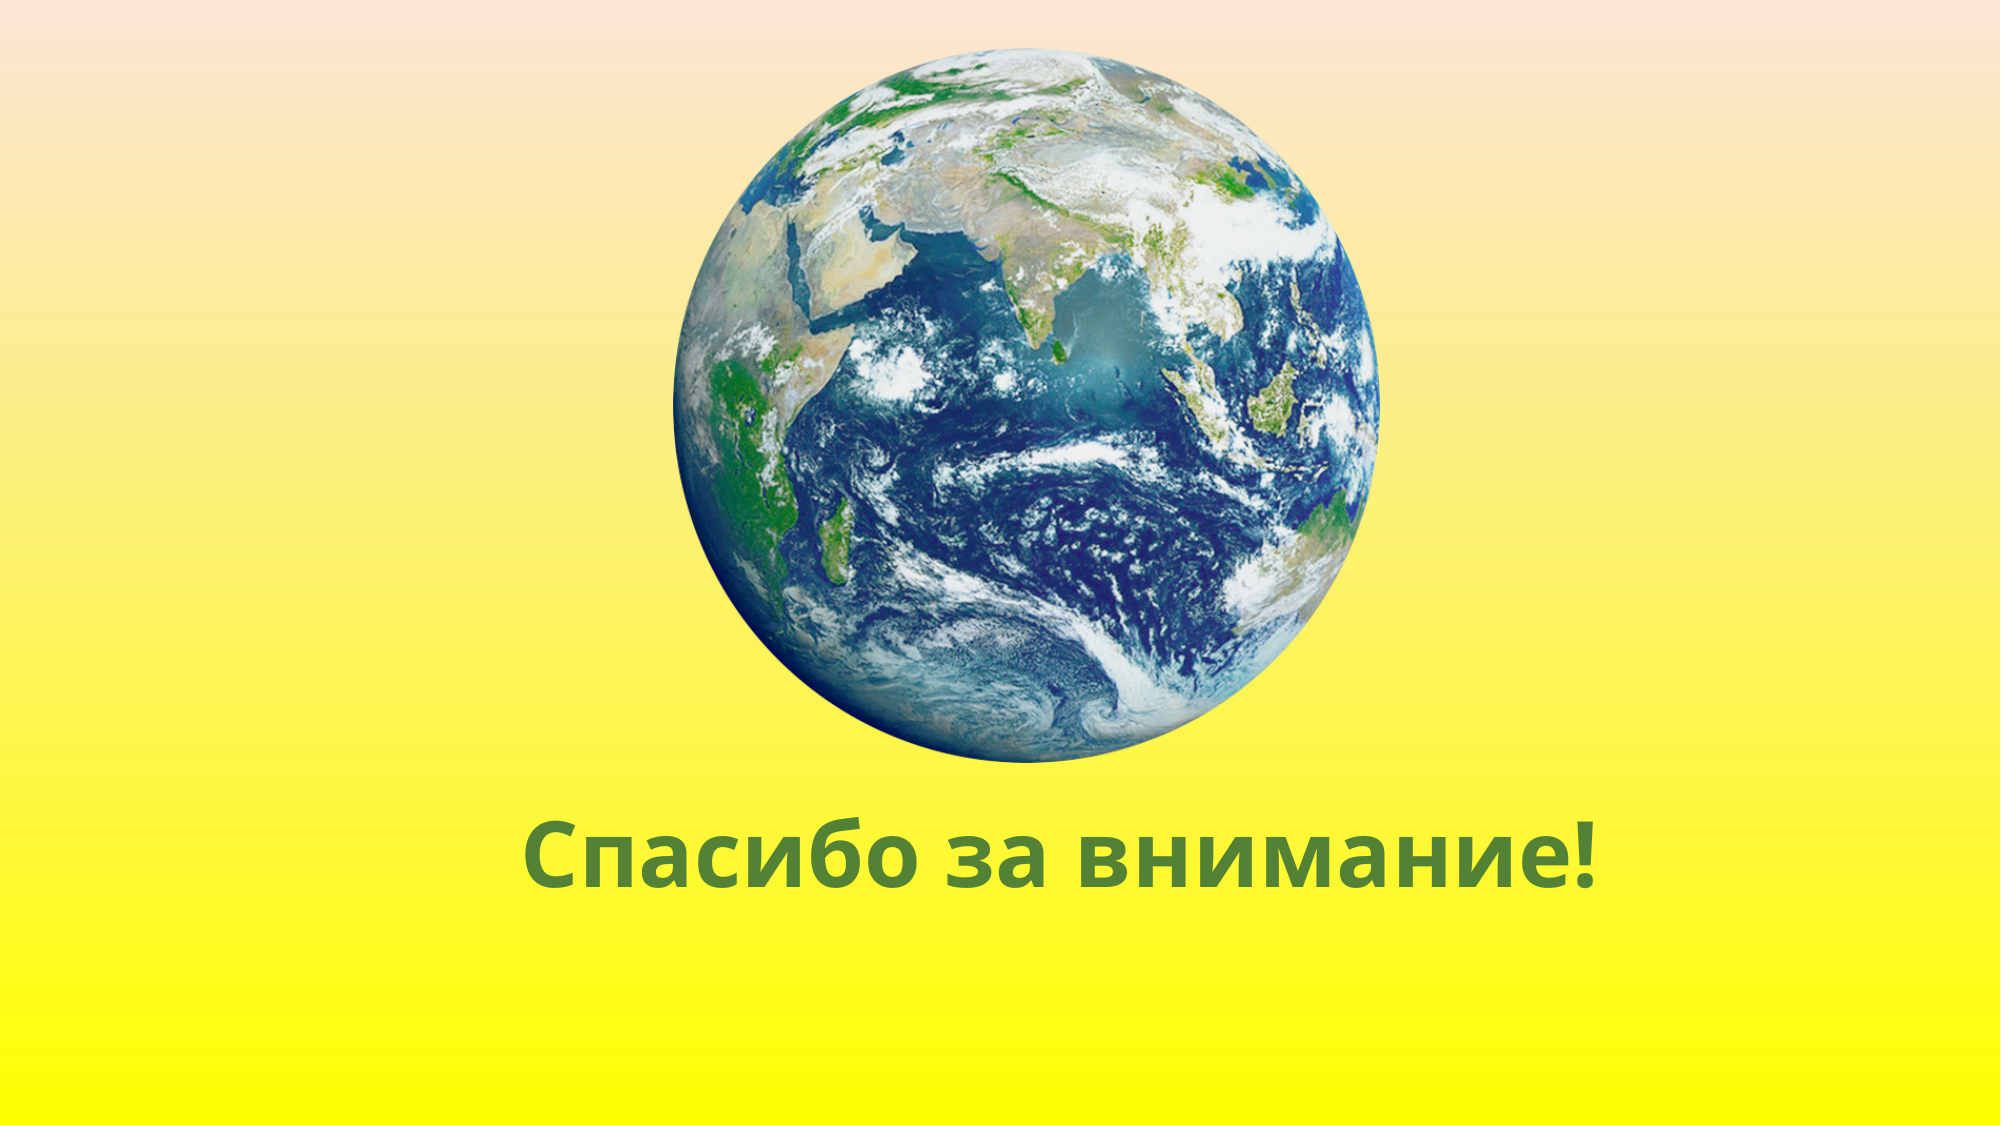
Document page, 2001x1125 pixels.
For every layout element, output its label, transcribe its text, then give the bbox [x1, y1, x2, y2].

text_box Спасибо за внимание! [506, 788, 1616, 913]
picture [673, 48, 1380, 763]
